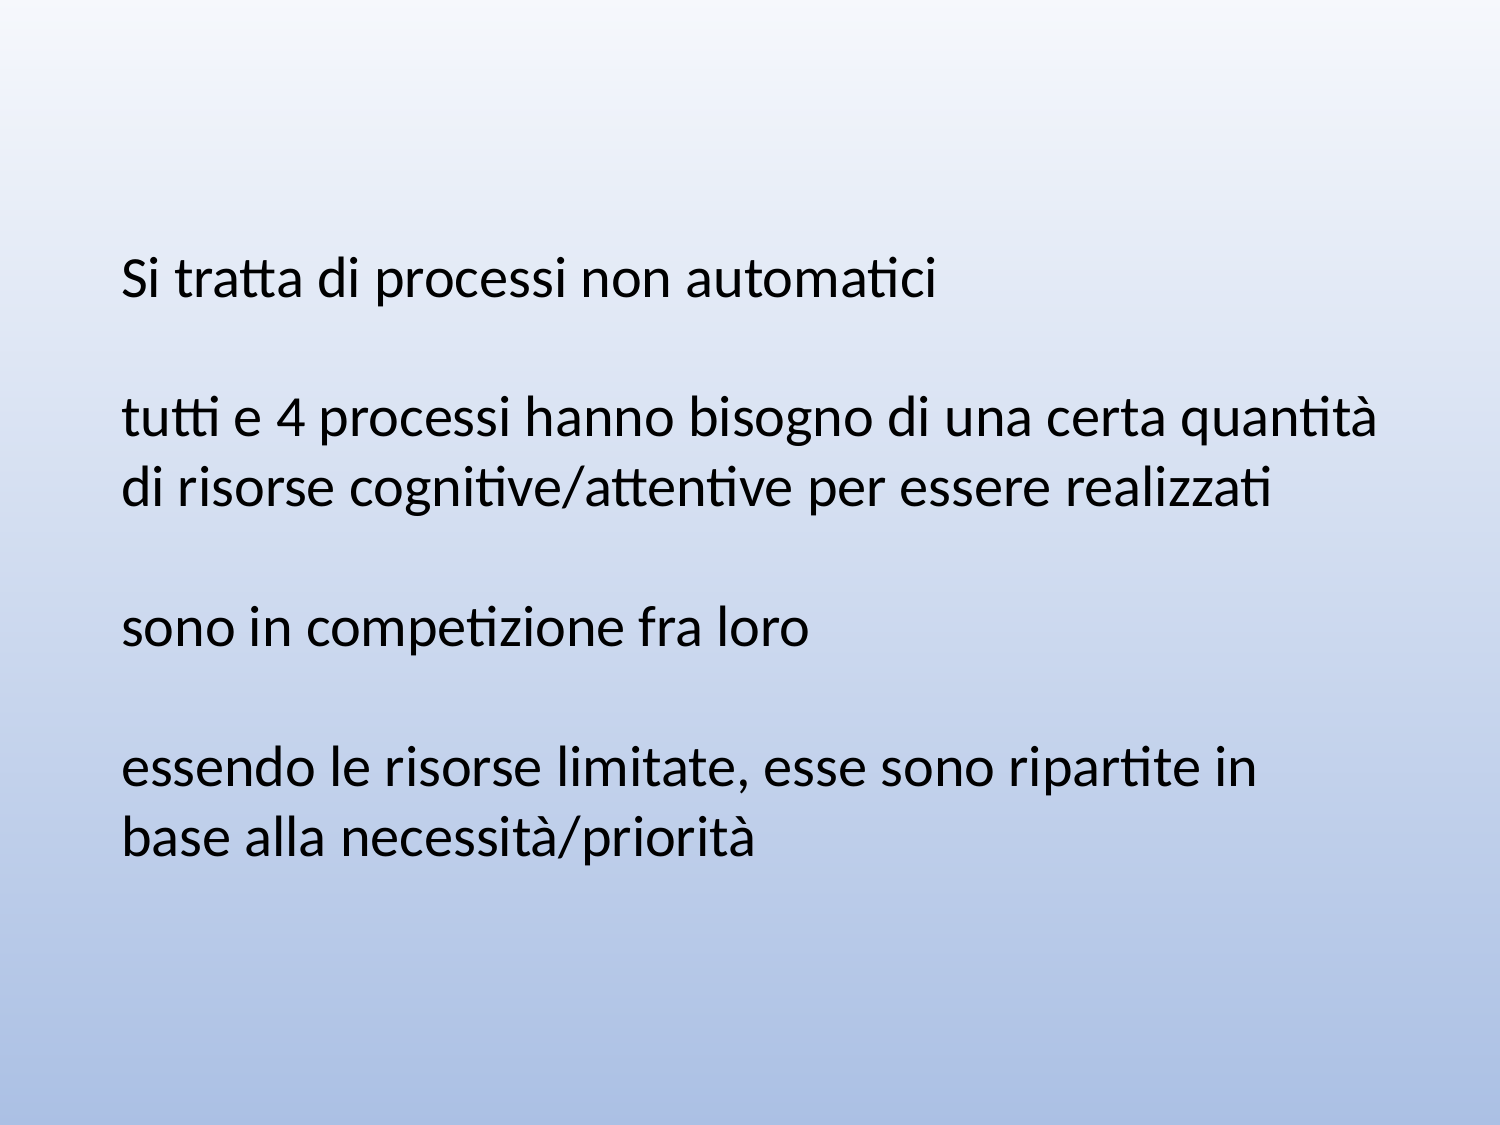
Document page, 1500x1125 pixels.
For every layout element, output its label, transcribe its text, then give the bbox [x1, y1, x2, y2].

text_box Si tratta di processi non automatici tutti e 4 processi hanno bisogno di una certa quantità di risorse cognitive/attentive per essere realizzati sono in competizione fra loro essendo le risorse limitate, esse sono ripartite in base alla necessità/priorità [106, 231, 1397, 876]
